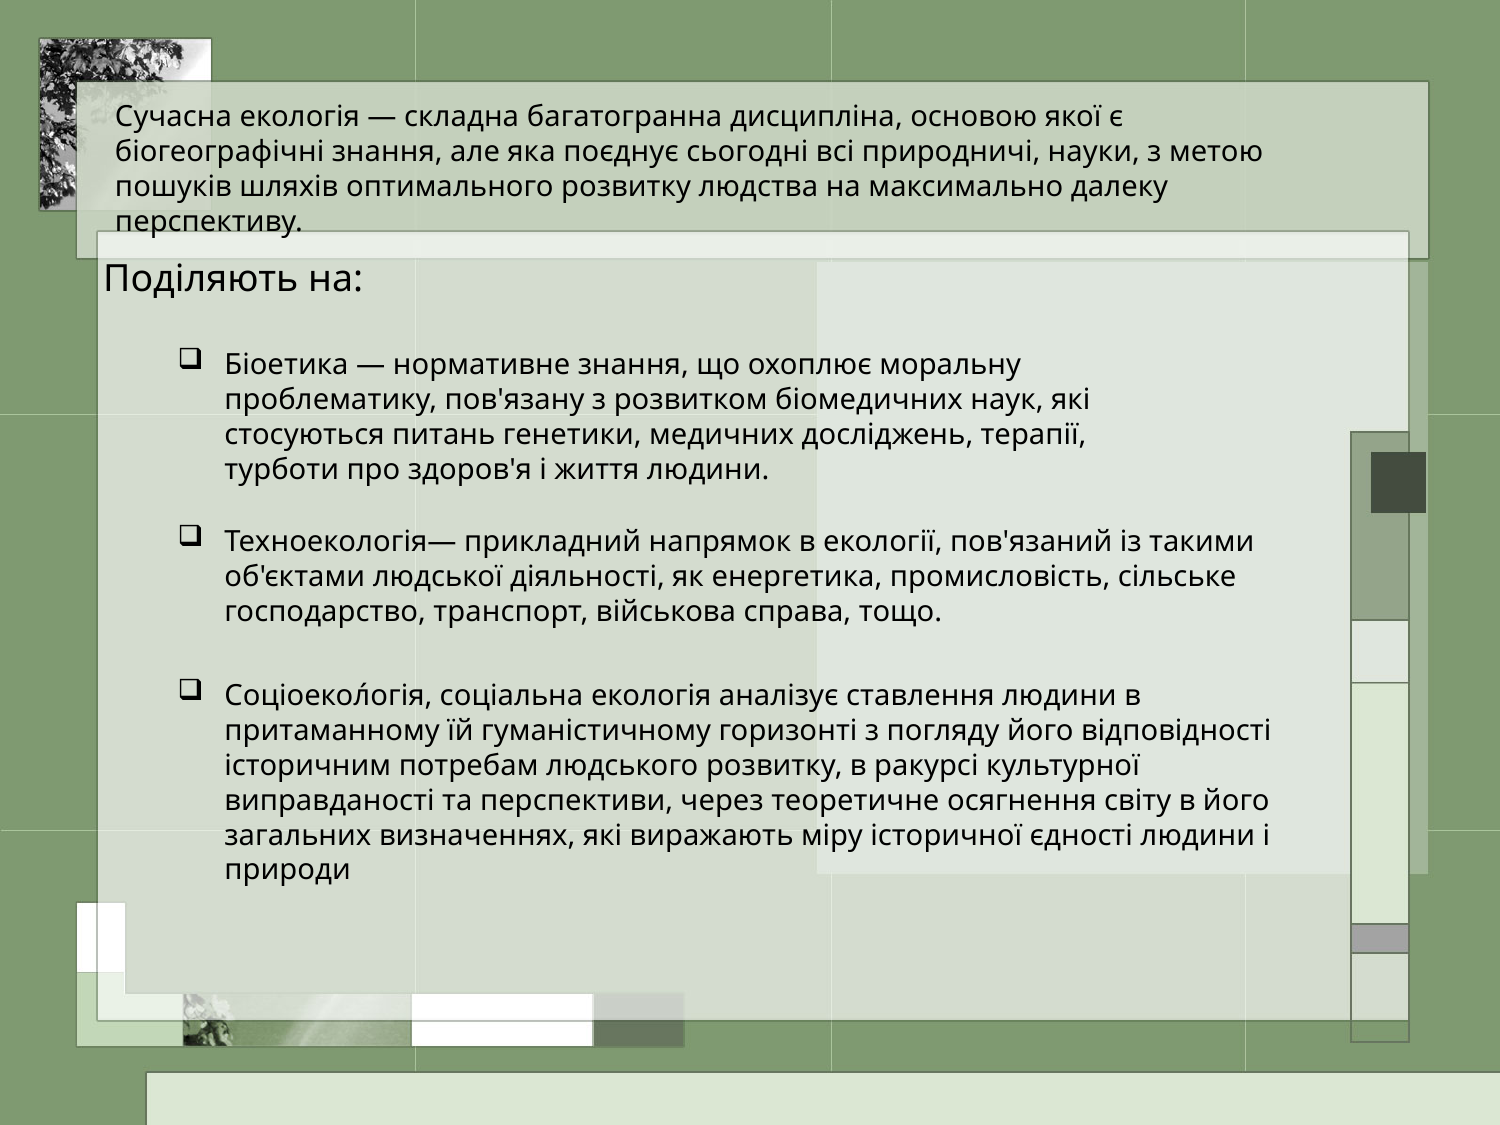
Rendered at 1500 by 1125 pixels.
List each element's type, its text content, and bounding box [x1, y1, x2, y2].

text_box Техноекологія— прикладний напрямок в екології, пов'язаний із такими об'єктами людської діяльності, як енергетика, промисловість, сільське господарство, транспорт, військова справа, тощо. [162, 515, 1327, 635]
text_box Поділяють на: [88, 246, 839, 307]
picture [0, 0, 1500, 1125]
text_box Біоетика — нормативне знання, що охоплює моральну проблематику, пов'язану з розвитком біомедичних наук, які стосуються питань генетики, медичних досліджень, терапії, турботи про здоров'я і життя людини. [162, 338, 1130, 493]
text_box Сучасна екологія — складна багатогранна дисципліна, основою якої є біогеографічні знання, але яка поєднує сьогодні всі природничі, науки, з метою пошуків шляхів оптимального розвитку людства на максимально далеку перспективу. [100, 89, 1329, 245]
text_box Соціоекол́огія, соціальна екологія аналізує ставлення людини в притаманному їй гуманістичному горизонті з погляду його відповідності історичним потребам людського розвитку, в ракурсі культурної виправданості та перспективи, через теоретичне осягнення світу в його загальних визначеннях, які виражають міру історичної єдності людини і природи [162, 668, 1353, 894]
